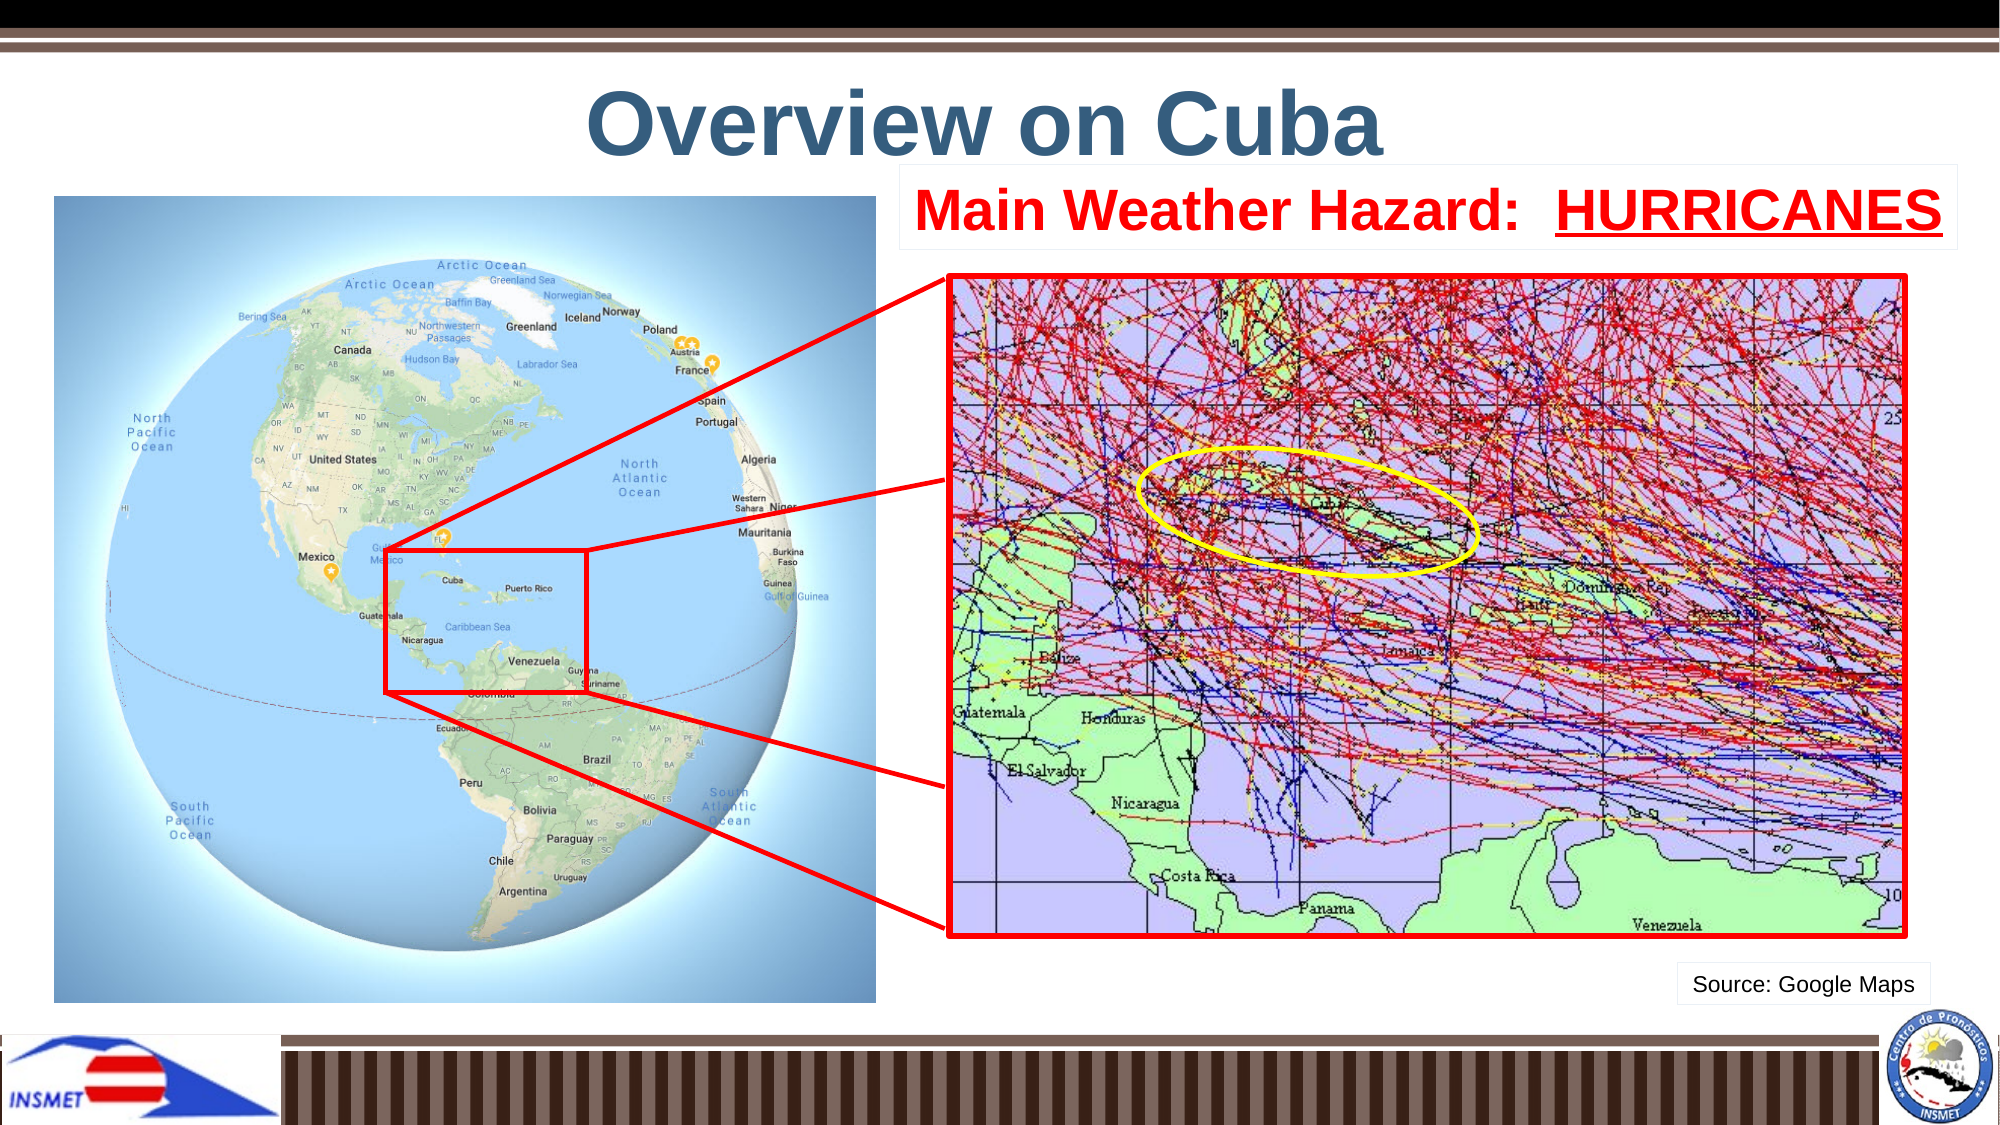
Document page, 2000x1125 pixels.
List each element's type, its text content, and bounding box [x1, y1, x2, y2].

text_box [385, 692, 945, 929]
title Overview on Cuba [570, 101, 1430, 183]
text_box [385, 278, 945, 551]
picture [54, 196, 876, 1003]
text_box Source: Google Maps [1677, 962, 1931, 1005]
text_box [586, 692, 945, 787]
picture [1879, 1008, 1998, 1125]
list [952, 278, 1903, 934]
picture [1, 1035, 281, 1125]
text_box Main Weather Hazard: HURRICANES [899, 164, 1958, 250]
